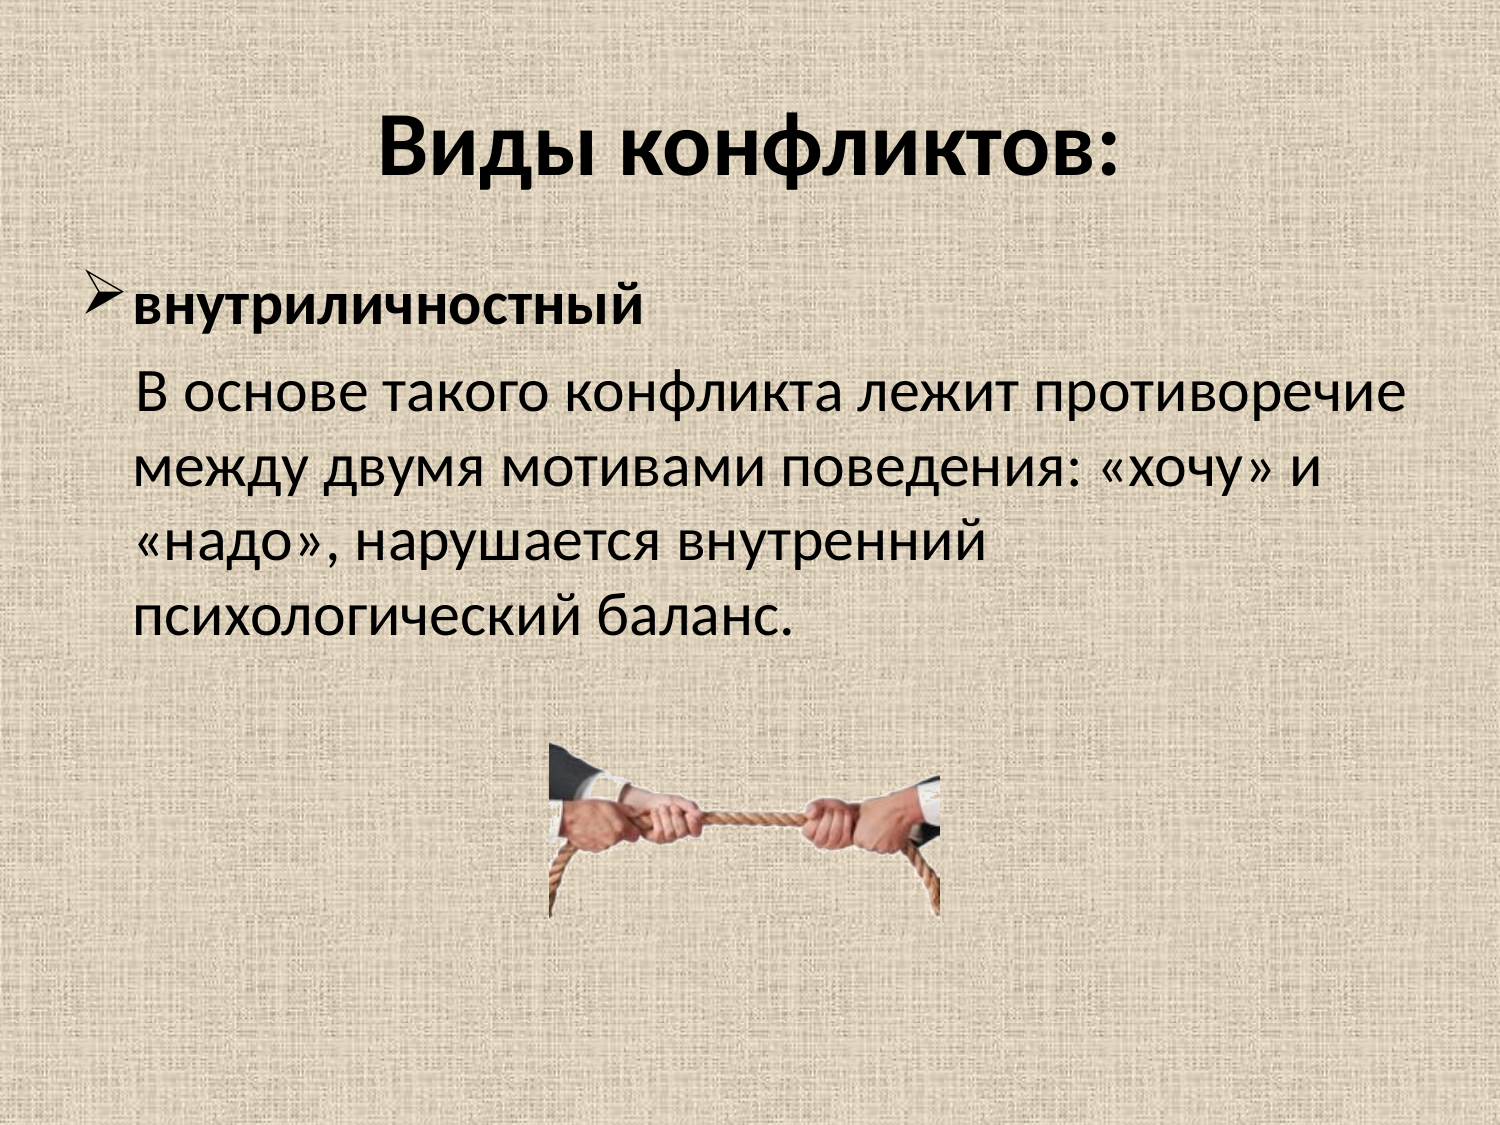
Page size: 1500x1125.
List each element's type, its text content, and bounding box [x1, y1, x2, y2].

picture [0, 0, 1500, 1125]
list внутриличностный В основе такого конфликта лежит противоречие между двумя мотивами поведения: «хочу» и «надо», нарушается внутренний психологический баланс. [64, 255, 1425, 1005]
title Виды конфликтов: [75, 45, 1425, 233]
